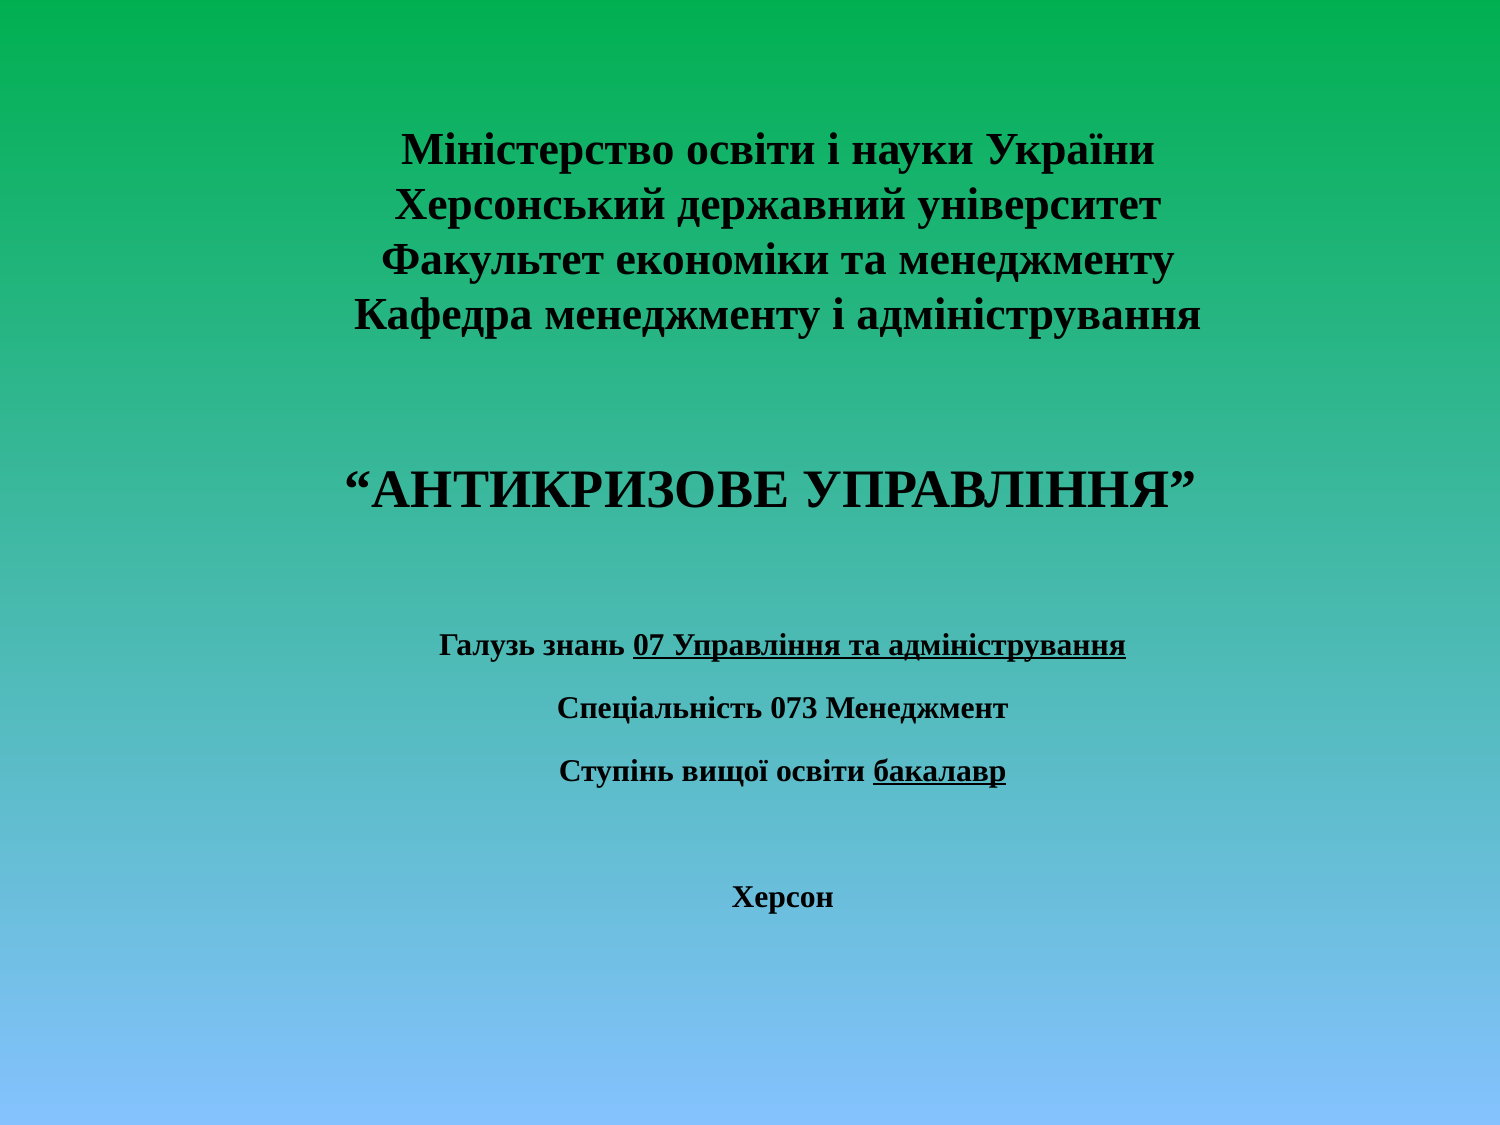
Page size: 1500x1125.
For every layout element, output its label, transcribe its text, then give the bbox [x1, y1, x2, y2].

title Міністерство освіти і науки України Херсонський державний університет Факультет економіки та менеджменту Кафедра менеджменту і адміністрування [140, 46, 1416, 411]
text_box [222, 421, 1273, 691]
text_box Галузь знань 07 Управління та адміністрування Спеціальність 073 Менеджмент Ступінь вищої освіти бакалавр Херсон [257, 597, 1308, 926]
text_box [246, 363, 1296, 597]
